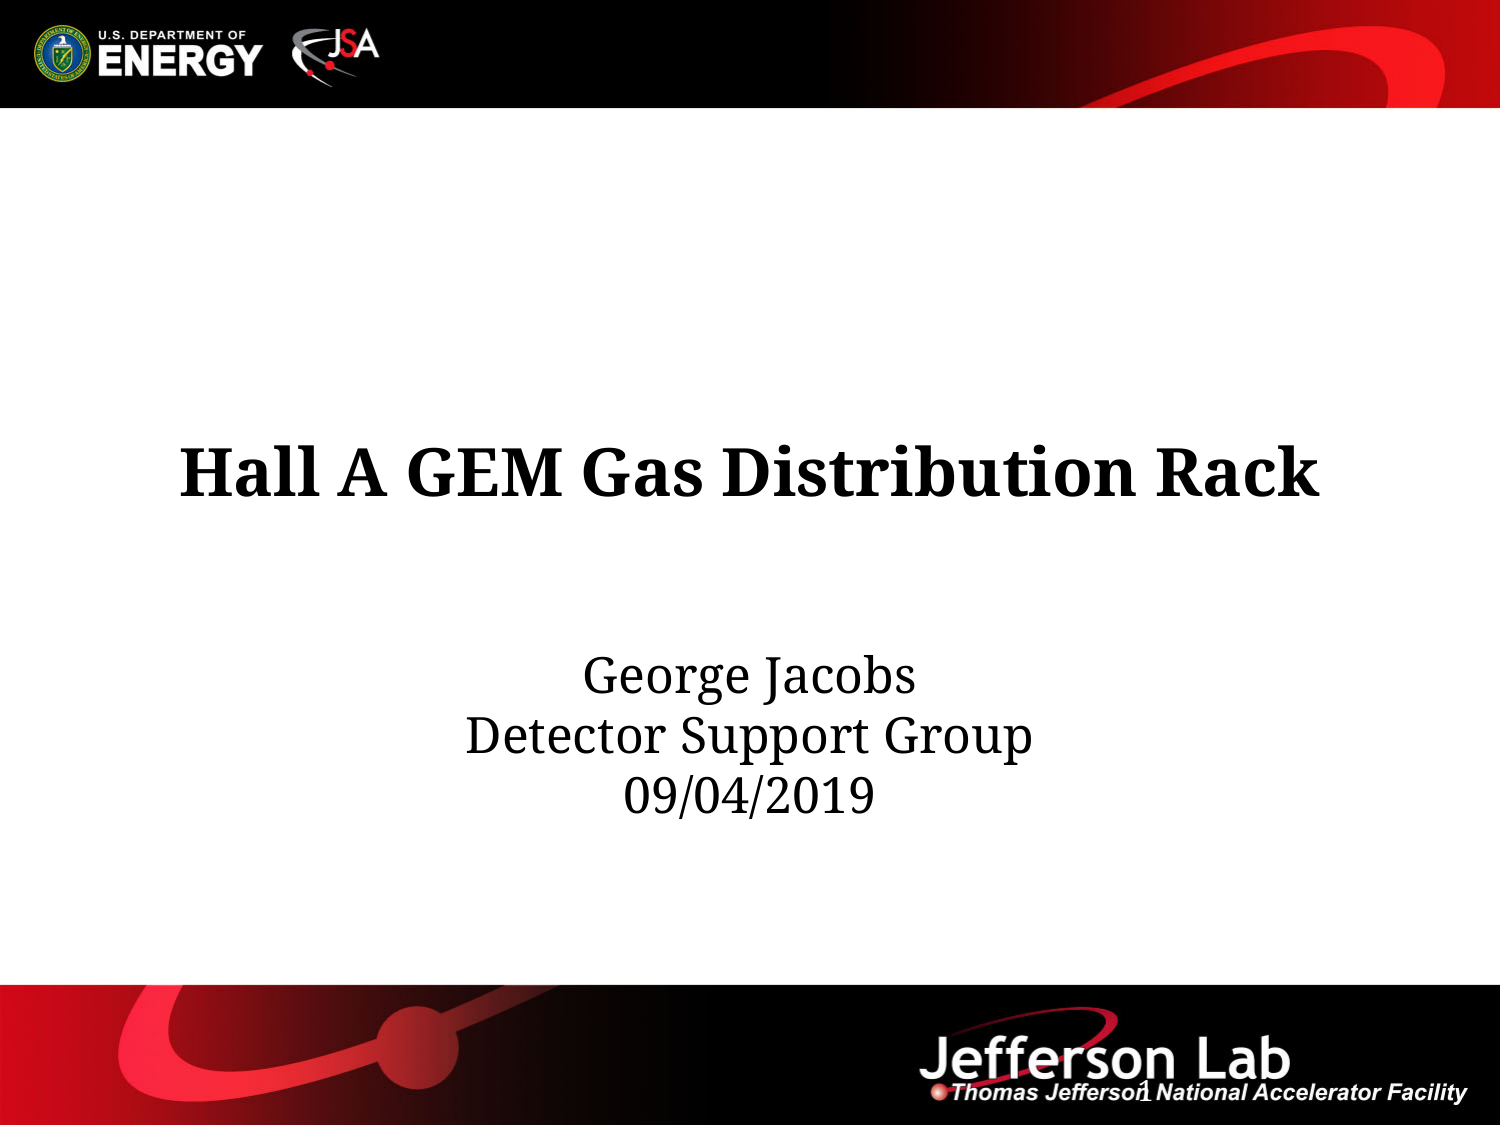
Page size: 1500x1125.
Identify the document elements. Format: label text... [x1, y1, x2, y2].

title Hall A GEM Gas Distribution Rack [112, 349, 1388, 591]
picture [0, 0, 1500, 1125]
subtitle George Jacobs Detector Support Group 09/04/2019 [225, 636, 1275, 924]
